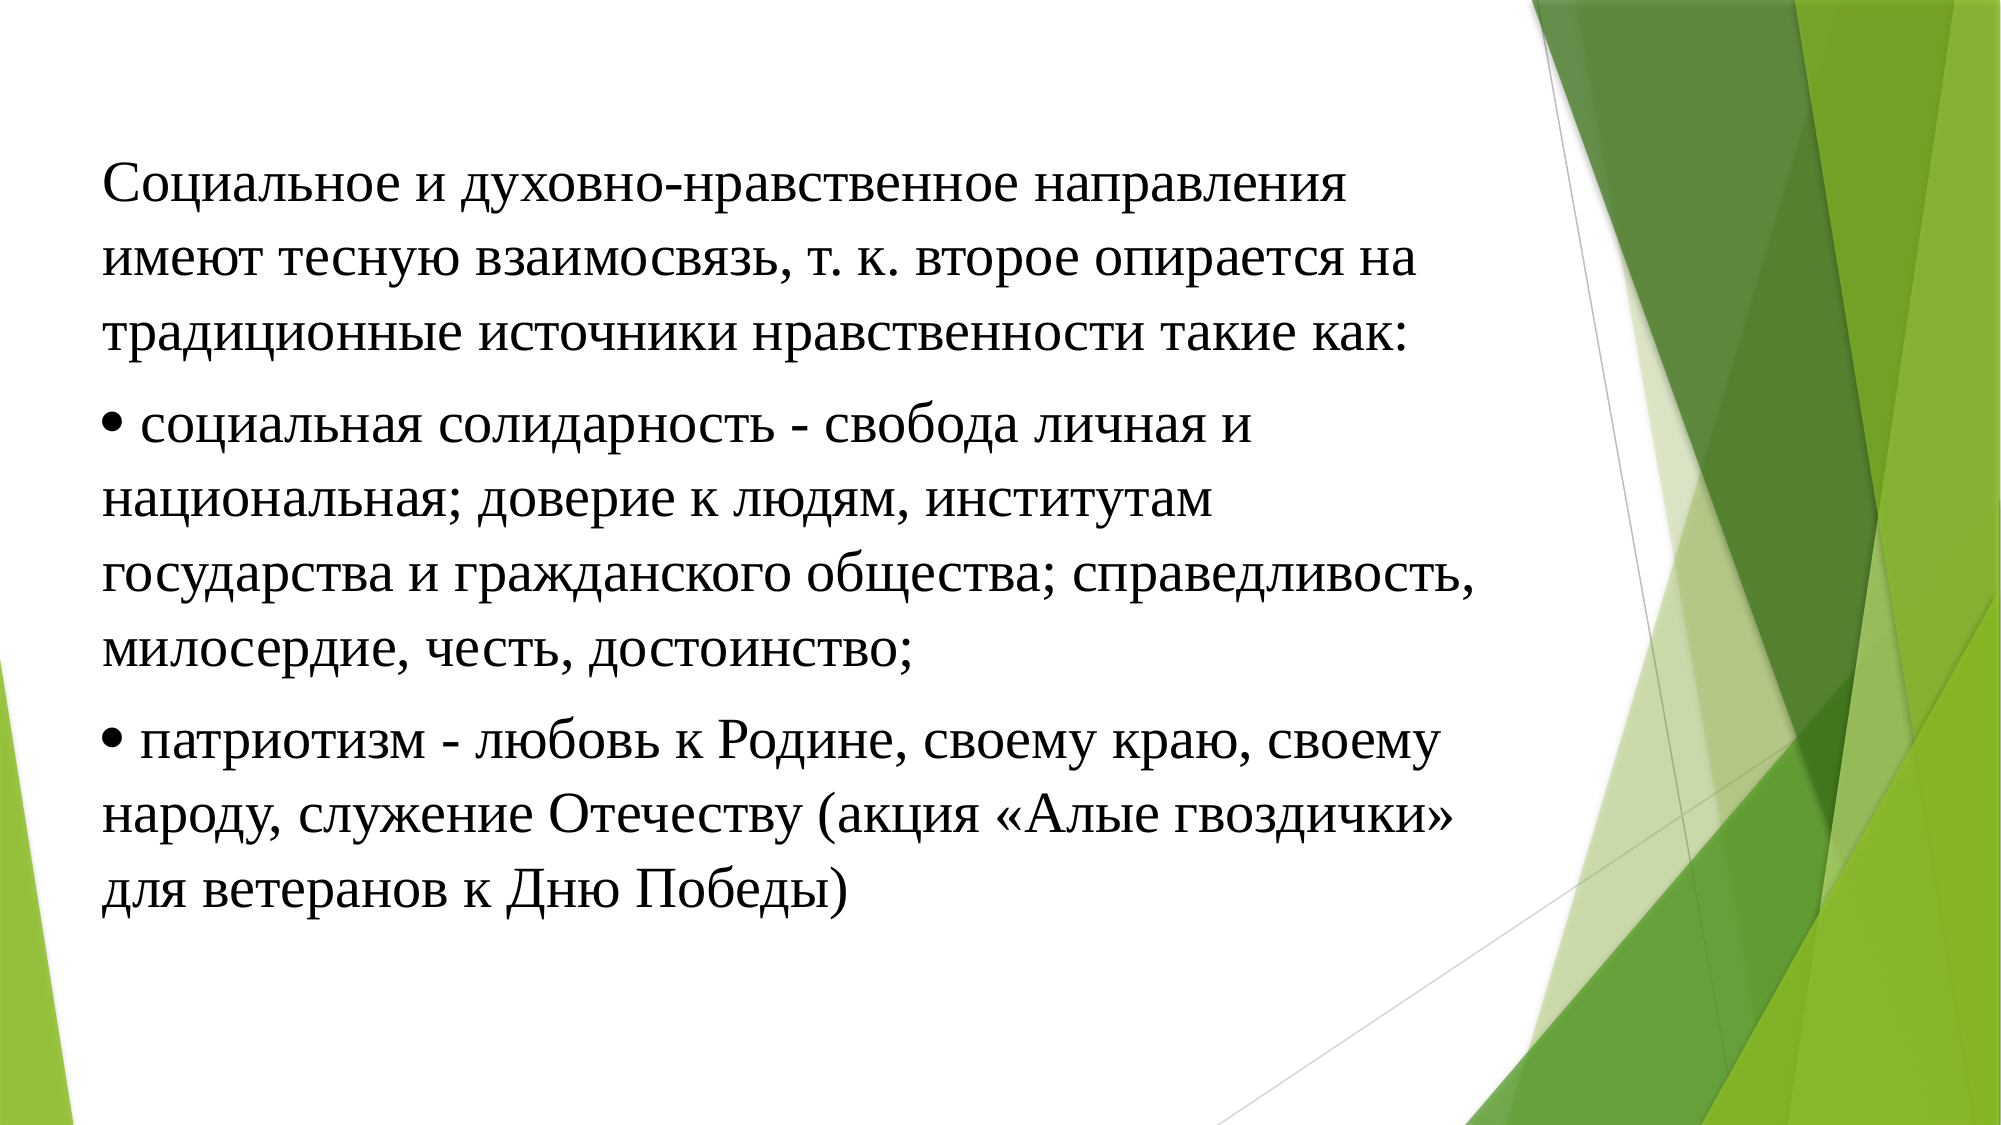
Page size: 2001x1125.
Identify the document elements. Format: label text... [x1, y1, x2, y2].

text_box Социальное и духовно-нравственное направления имеют тесную взаимосвязь, т. к. второе опирается на традиционные источники нравственности такие как:  социальная солидарность - свобода личная и национальная; доверие к людям, институтам государства и гражданского общества; справедливость, милосердие, честь, достоинство;  патриотизм - любовь к Родине, своему краю, своему народу, служение Отечеству (акция «Алые гвоздички» для ветеранов к Дню Победы) [87, 130, 1500, 927]
